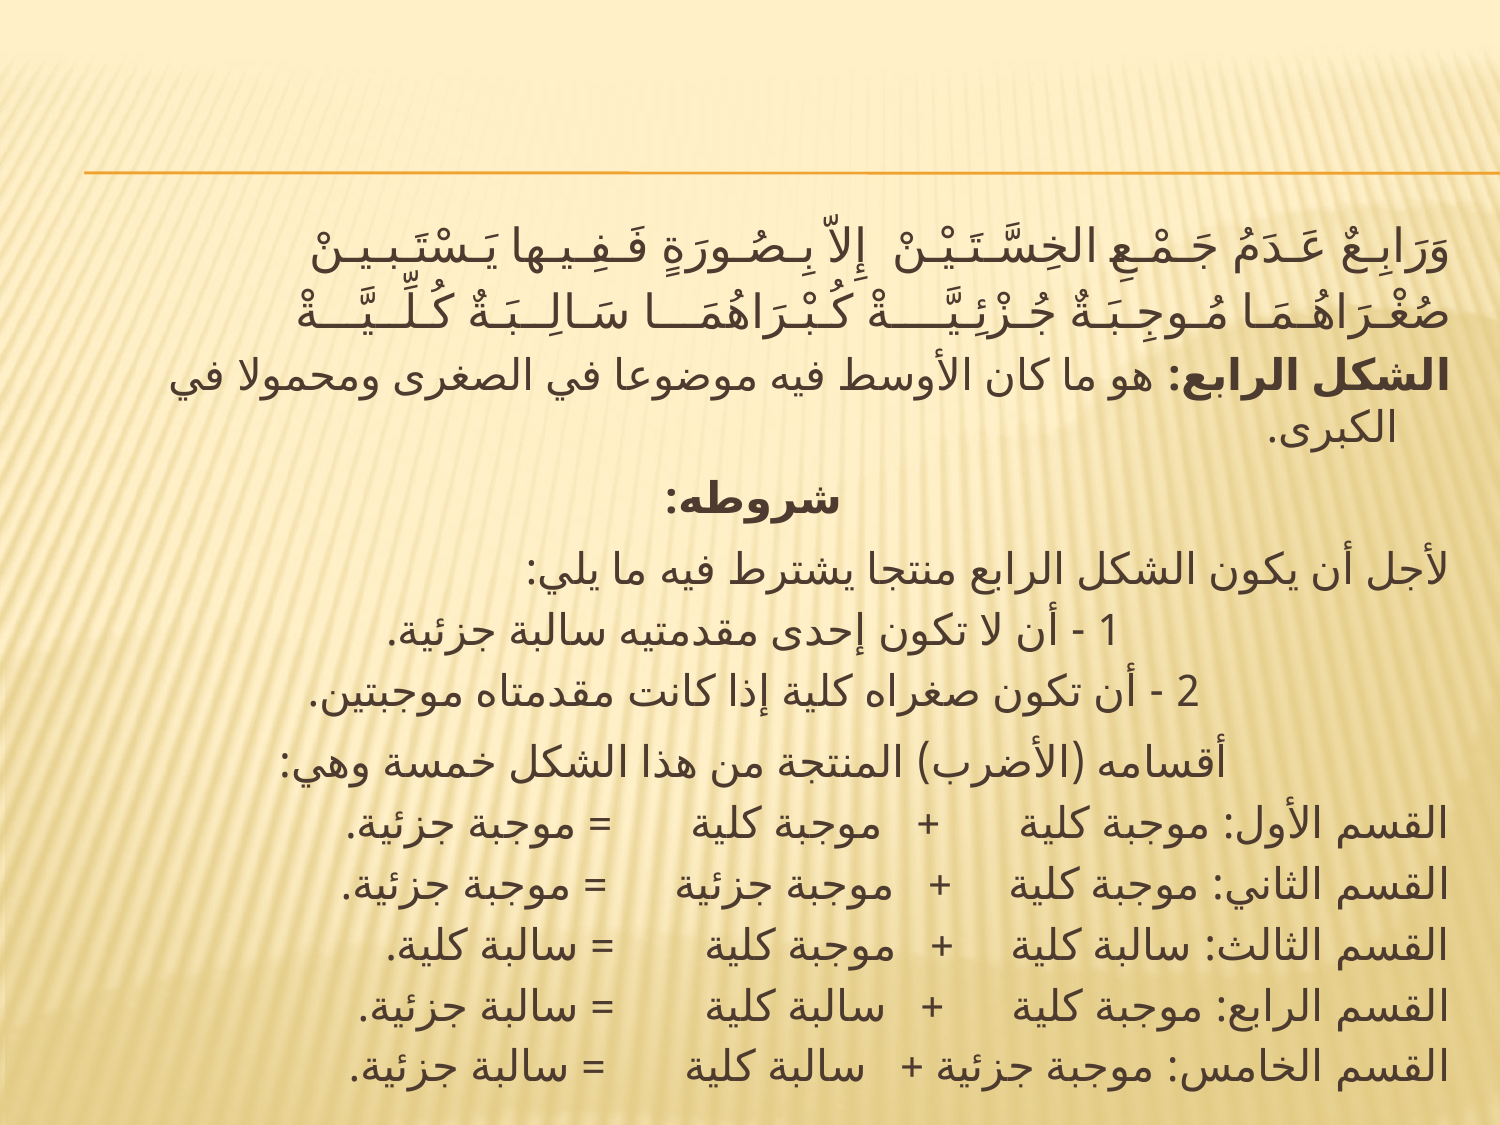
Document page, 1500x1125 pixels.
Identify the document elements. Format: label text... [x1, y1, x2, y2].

list وَرَابِـعٌ عَـدَمُ جَـمْـعِ الخِسَّـتَـيْـنْ إِلاّ بِـصُـورَةٍ فَـفِـيـها يَـسْتَـبـيـنْ صُغْـرَاهُـمَـا مُـوجِـبَـةٌ جُـزْئِـيَّــــةْ كُـبْـرَاهُمَـــا سَـالِــبَـةٌ كُـلِّــيَّـــةْ الشكل الرابع: هو ما كان الأوسط فيه موضوعا في الصغرى ومحمولا في الكبرى. شروطه: لأجل أن يكون الشكل الرابع منتجا يشترط فيه ما يلي: 1 - أن لا تكون إحدى مقدمتيه سالبة جزئية. 2 - أن تكون صغراه كلية إذا كانت مقدمتاه موجبتين. أقسامه (الأضرب) المنتجة من هذا الشكل خمسة وهي: القسم الأول: موجبة كلية + موجبة كلية = موجبة جزئية. القسم الثاني: موجبة كلية + موجبة جزئية = موجبة جزئية. القسم الثالث: سالبة كلية + موجبة كلية = سالبة كلية. القسم الرابع: موجبة كلية + سالبة كلية = سالبة جزئية. القسم الخامس: موجبة جزئية + سالبة كلية = سالبة جزئية. [41, 208, 1467, 1106]
